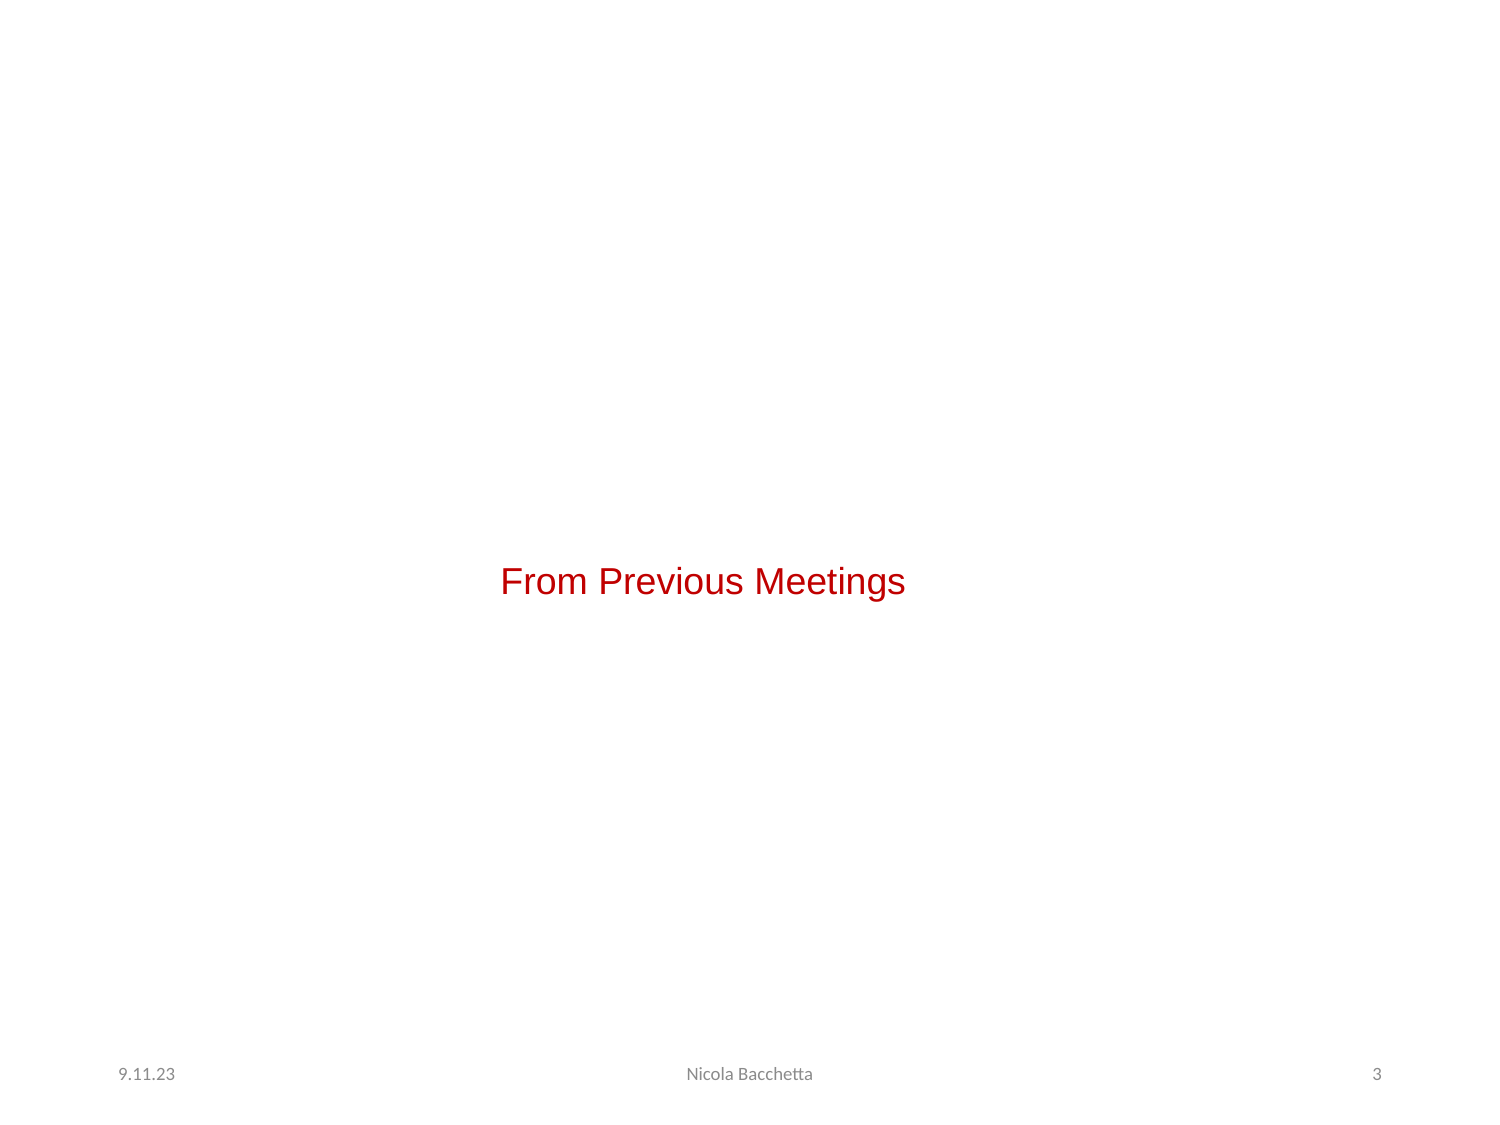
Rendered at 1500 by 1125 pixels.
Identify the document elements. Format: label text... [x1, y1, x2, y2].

text_box From Previous Meetings [485, 549, 922, 610]
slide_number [103, 1042, 441, 1103]
footer Nicola Bacchetta [496, 1042, 1004, 1103]
slide_number 3 [1059, 1042, 1397, 1103]
